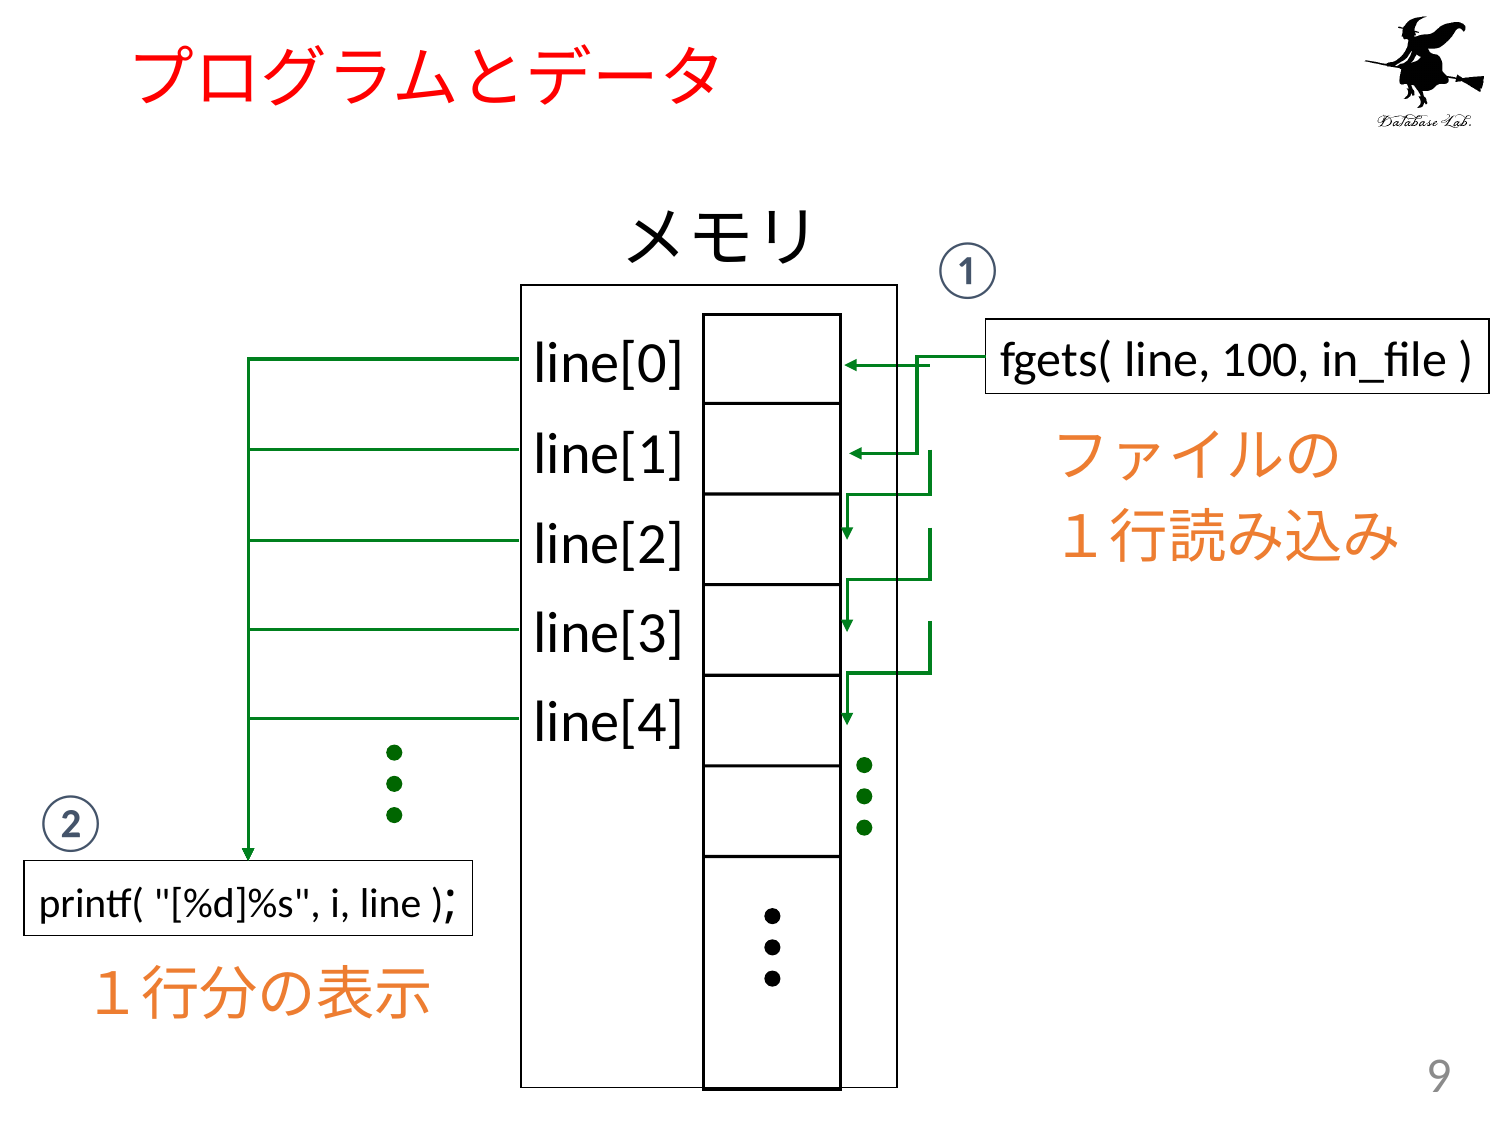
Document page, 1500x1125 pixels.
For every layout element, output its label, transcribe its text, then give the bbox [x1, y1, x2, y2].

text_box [248, 359, 517, 449]
text_box fgets( line, 100, in_file ) [985, 318, 1489, 394]
text_box ① [914, 223, 1022, 309]
text_box [857, 820, 872, 835]
text_box １行分の表示 [68, 948, 448, 1034]
text_box ② [17, 776, 125, 862]
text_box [248, 718, 517, 861]
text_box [836, 538, 941, 622]
text_box [521, 284, 897, 1088]
text_box [857, 789, 872, 804]
slide_number 9 [1129, 1042, 1467, 1103]
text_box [836, 631, 941, 715]
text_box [849, 357, 979, 454]
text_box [248, 540, 517, 629]
text_box printf( "[%d]%s", i, line ); [23, 860, 473, 936]
text_box メモリ [606, 187, 837, 282]
text_box [857, 757, 872, 773]
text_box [248, 629, 517, 718]
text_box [843, 453, 934, 537]
title プログラムとデータ [112, 21, 1388, 139]
text_box ファイルの １行読み込み [1036, 410, 1417, 577]
picture [1362, 14, 1486, 130]
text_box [248, 449, 517, 540]
